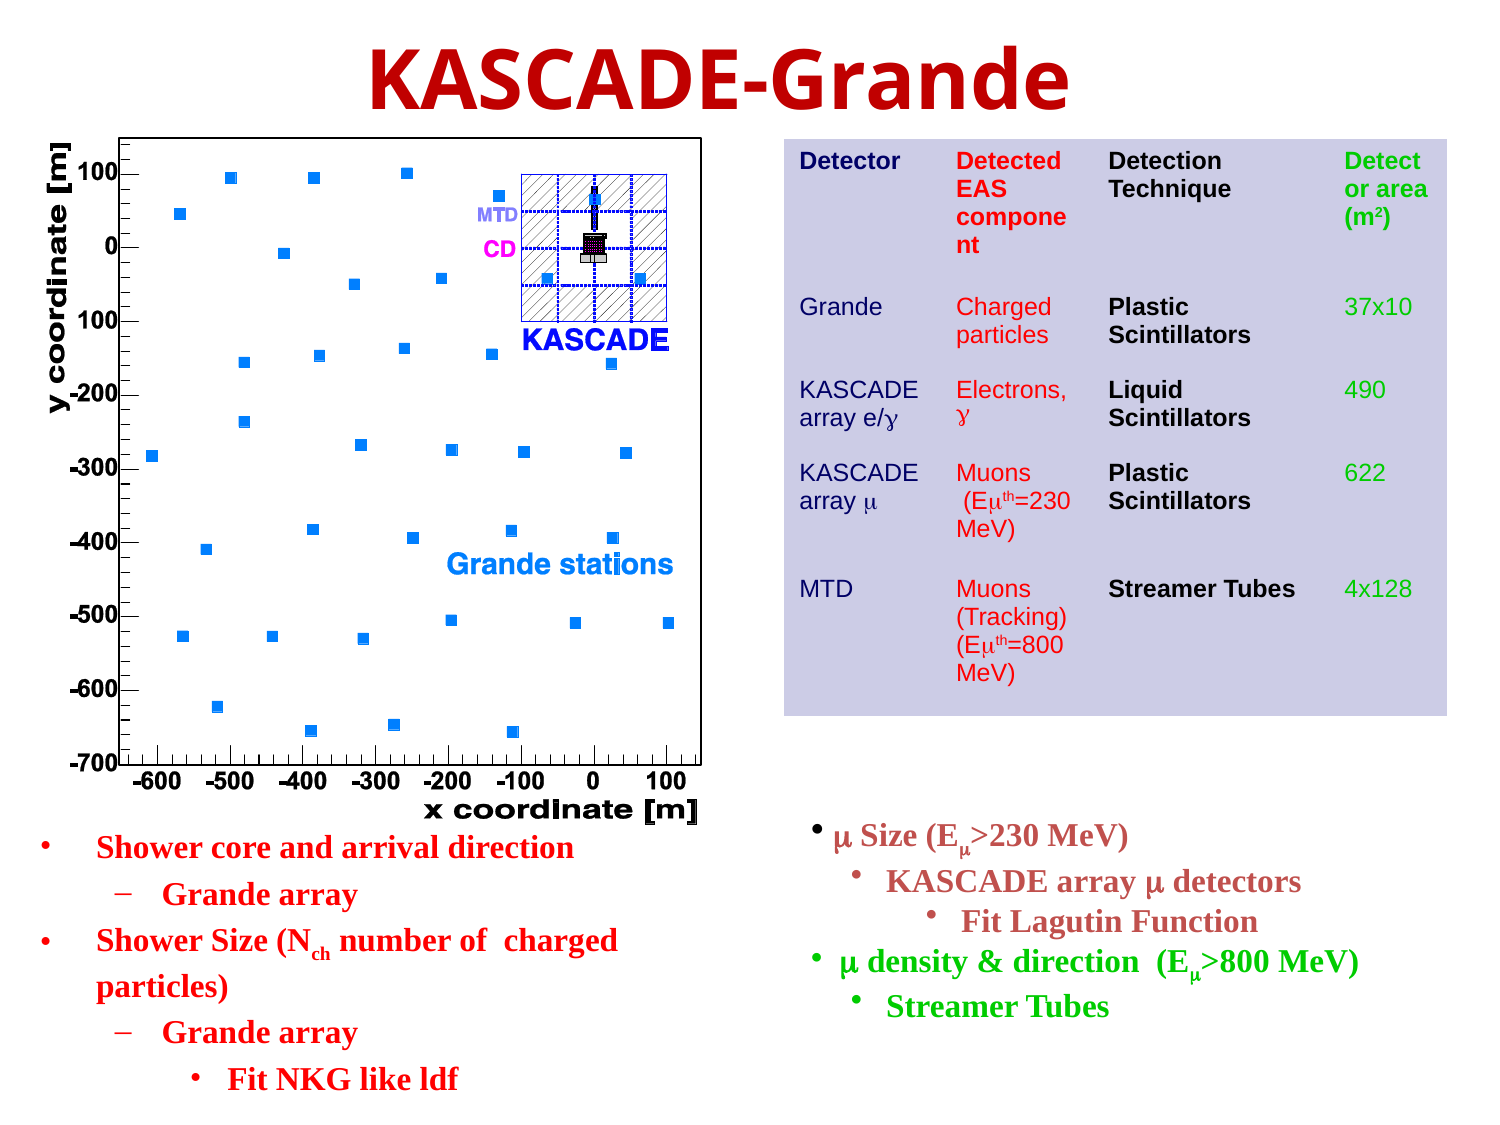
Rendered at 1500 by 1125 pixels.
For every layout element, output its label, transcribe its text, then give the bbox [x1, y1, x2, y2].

table_header Detector area (m2) [1329, 139, 1447, 285]
table_cell 4x128 [1329, 567, 1447, 716]
table_cell Muons (Tracking) (Emth=800 MeV) [941, 567, 1093, 716]
table_header Detected EAS component [941, 139, 1093, 285]
table_cell Electrons, g [941, 368, 1093, 451]
table_cell Muons (Emth=230 MeV) [941, 451, 1093, 567]
table_cell KASCADE array m [784, 451, 941, 567]
text_box Shower core and arrival direction Grande array Shower Size (Nch number of charged particles) Grande array Fit NKG like ldf [24, 817, 734, 1125]
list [40, 136, 704, 830]
table_header Detection Technique [1093, 139, 1329, 285]
table_cell Charged particles [941, 285, 1093, 368]
table_cell Grande [784, 285, 941, 368]
table_cell MTD [784, 567, 941, 716]
text_box KASCADE-Grande [350, 19, 1088, 134]
table_cell Plastic Scintillators [1093, 285, 1329, 368]
table_cell Streamer Tubes [1093, 567, 1329, 716]
table_cell 37x10 [1329, 285, 1447, 368]
text_box m Size (Em>230 MeV) KASCADE array m detectors Fit Lagutin Function m density & direction (Em>800 MeV) Streamer Tubes [796, 801, 1375, 1072]
table_cell Plastic Scintillators [1093, 451, 1329, 567]
table_cell KASCADE array e/g [784, 368, 941, 451]
table_cell 622 [1329, 451, 1447, 567]
table_header Detector [784, 139, 941, 285]
table_cell 490 [1329, 368, 1447, 451]
table_cell Liquid Scintillators [1093, 368, 1329, 451]
